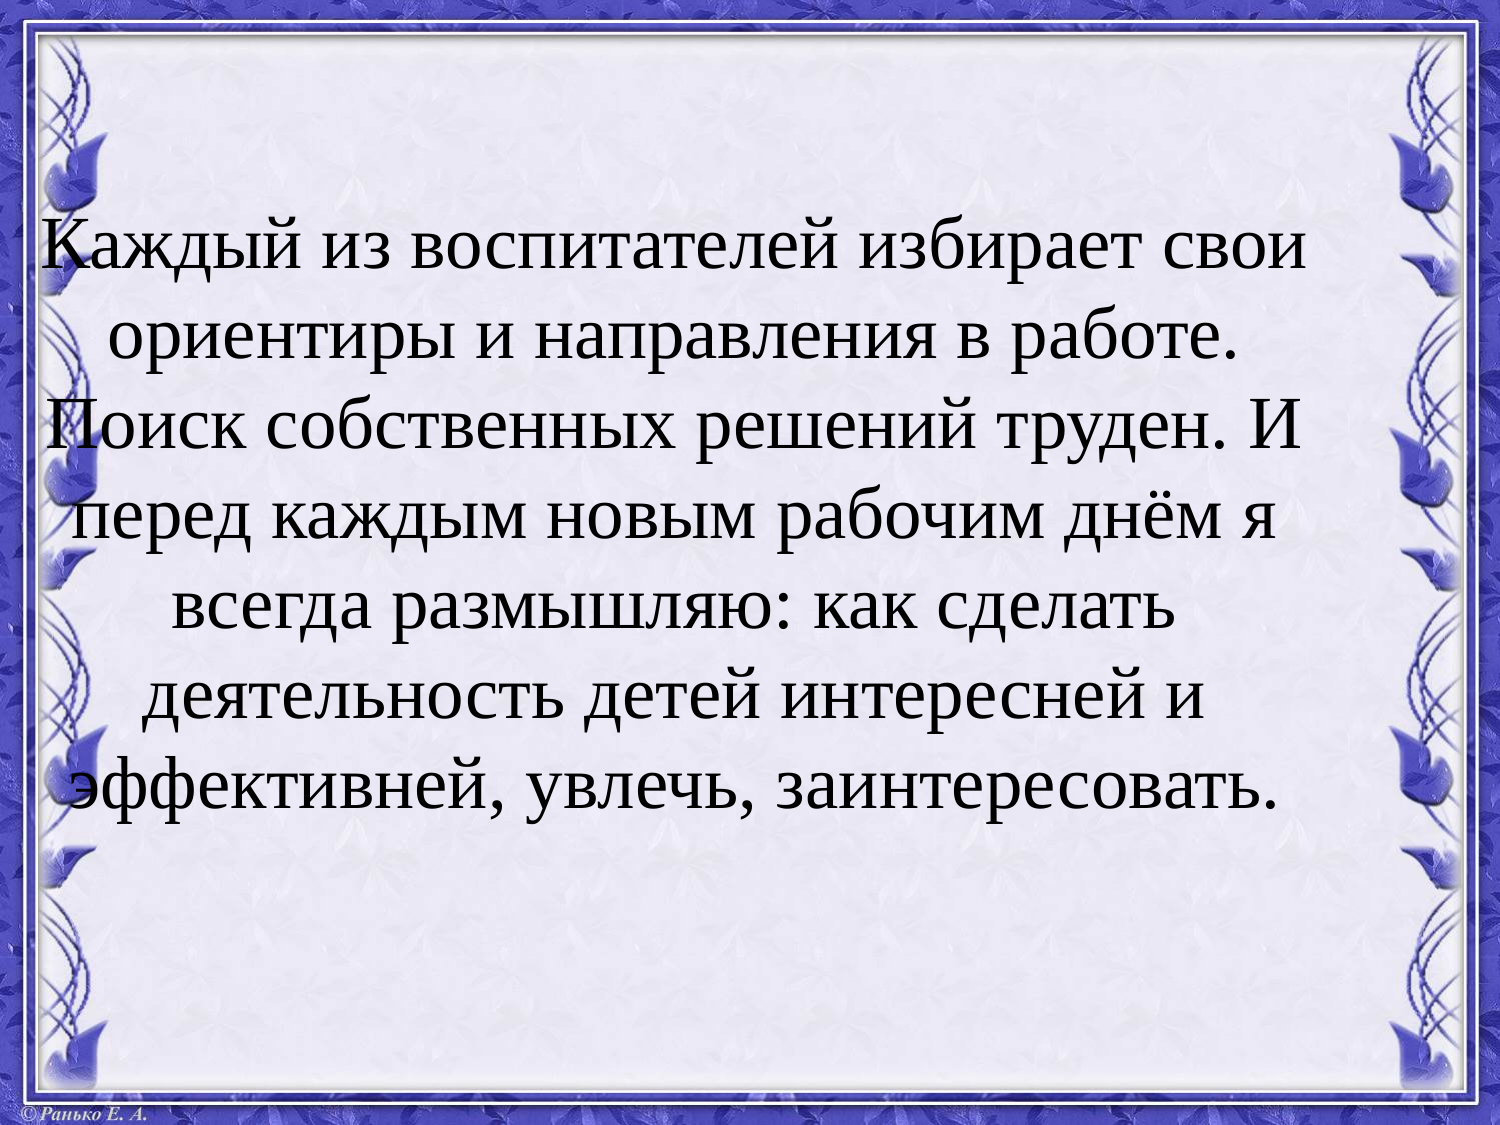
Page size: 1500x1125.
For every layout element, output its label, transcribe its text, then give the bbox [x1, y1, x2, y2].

picture [0, 0, 1500, 1125]
title Каждый из воспитателей избирает свои ориентиры и направления в работе. Поиск собственных решений труден. И перед каждым новым рабочим днём я всегда размышляю: как сделать деятельность детей интересней и эффективней, увлечь, заинтересовать. [0, 105, 1350, 551]
